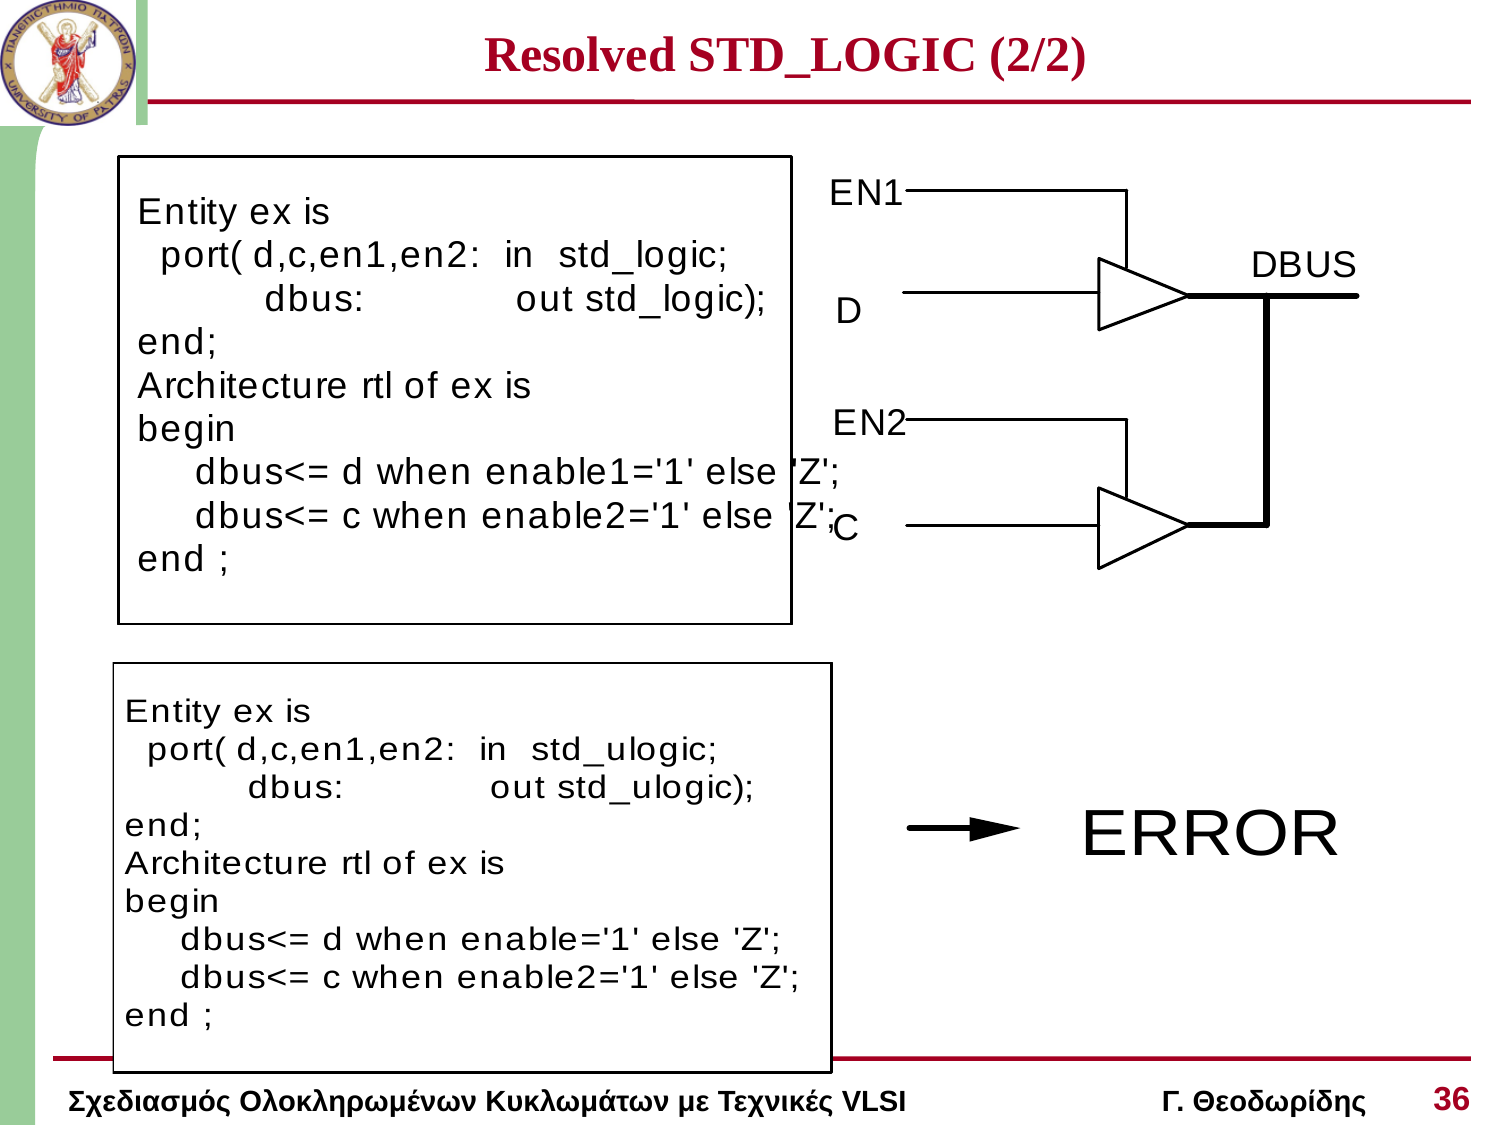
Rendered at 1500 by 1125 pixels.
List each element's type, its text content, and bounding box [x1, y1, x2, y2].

footer Σχεδιασμός Ολοκληρωμένων Κυκλωμάτων με Τεχνικές VLSI Γ. Θεοδωρίδης [53, 1065, 1403, 1125]
picture [0, 0, 136, 126]
slide_number 36 [1403, 1044, 1500, 1125]
title Resolved STD_LOGIC (2/2) [112, 19, 1459, 91]
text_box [112, 662, 1351, 1076]
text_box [112, 149, 1363, 625]
